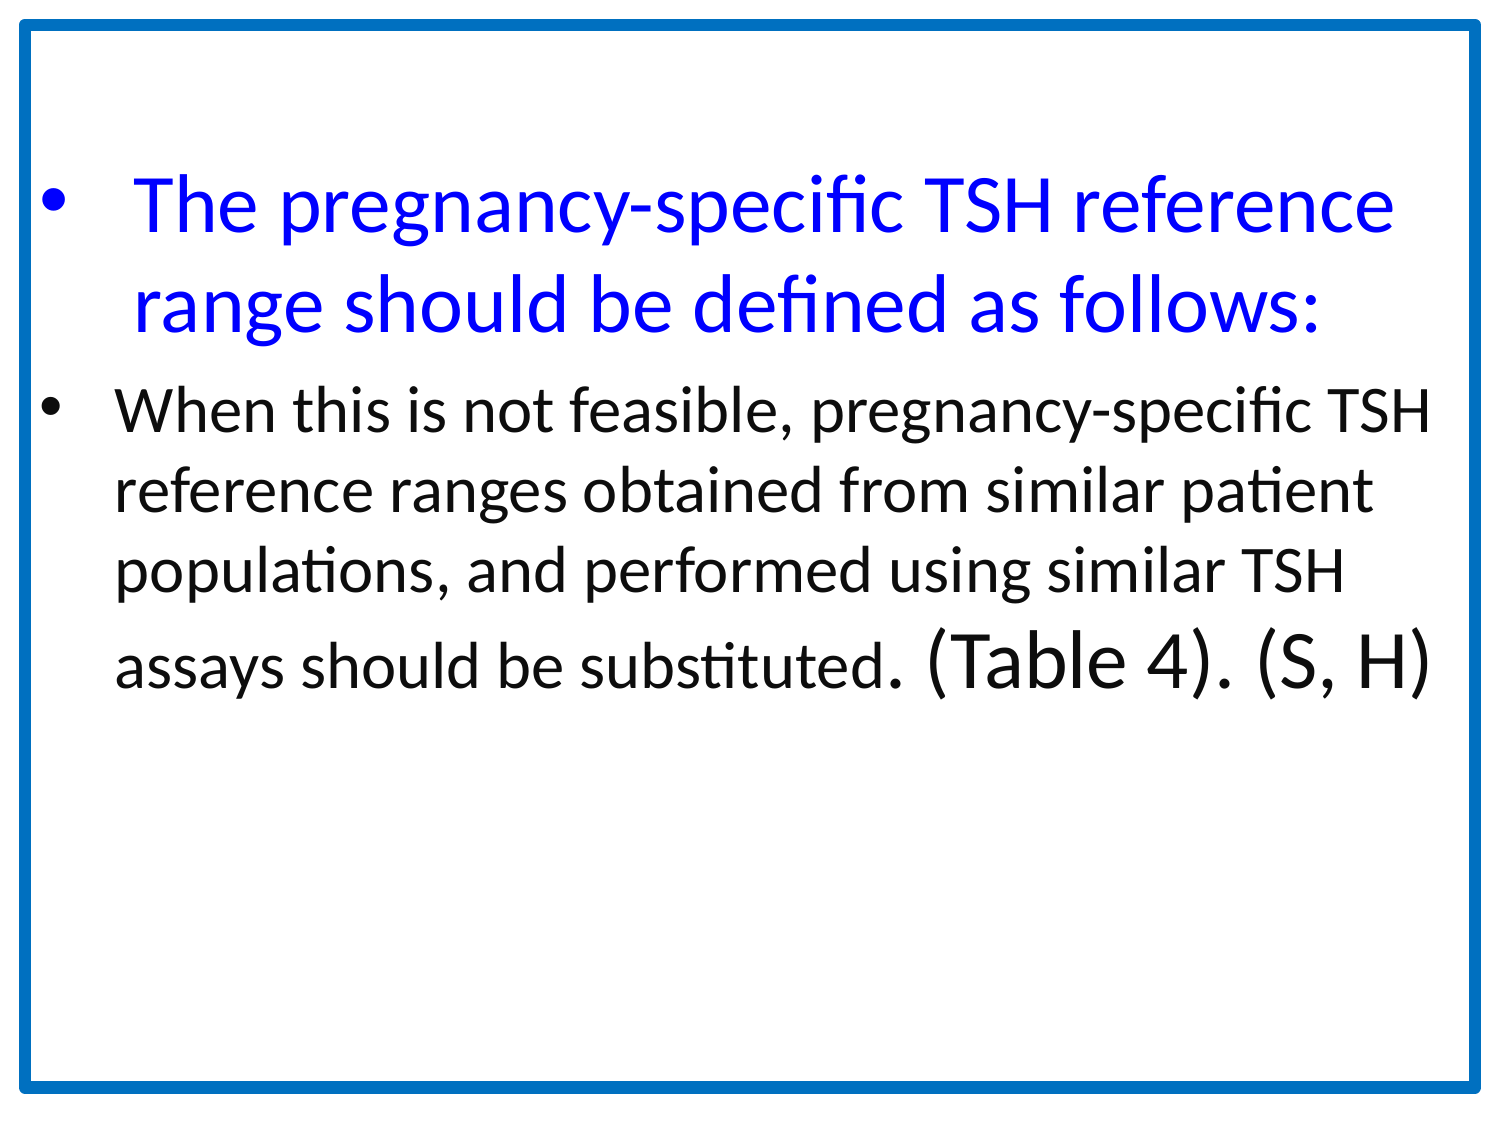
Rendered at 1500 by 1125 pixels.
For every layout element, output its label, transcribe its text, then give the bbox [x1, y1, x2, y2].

subtitle The pregnancy-specific TSH reference range should be defined as follows: When this is not feasible, pregnancy-specific TSH reference ranges obtained from similar patient populations, and performed using similar TSH assays should be substituted. (Table 4). (S, H) [24, 24, 1475, 1088]
